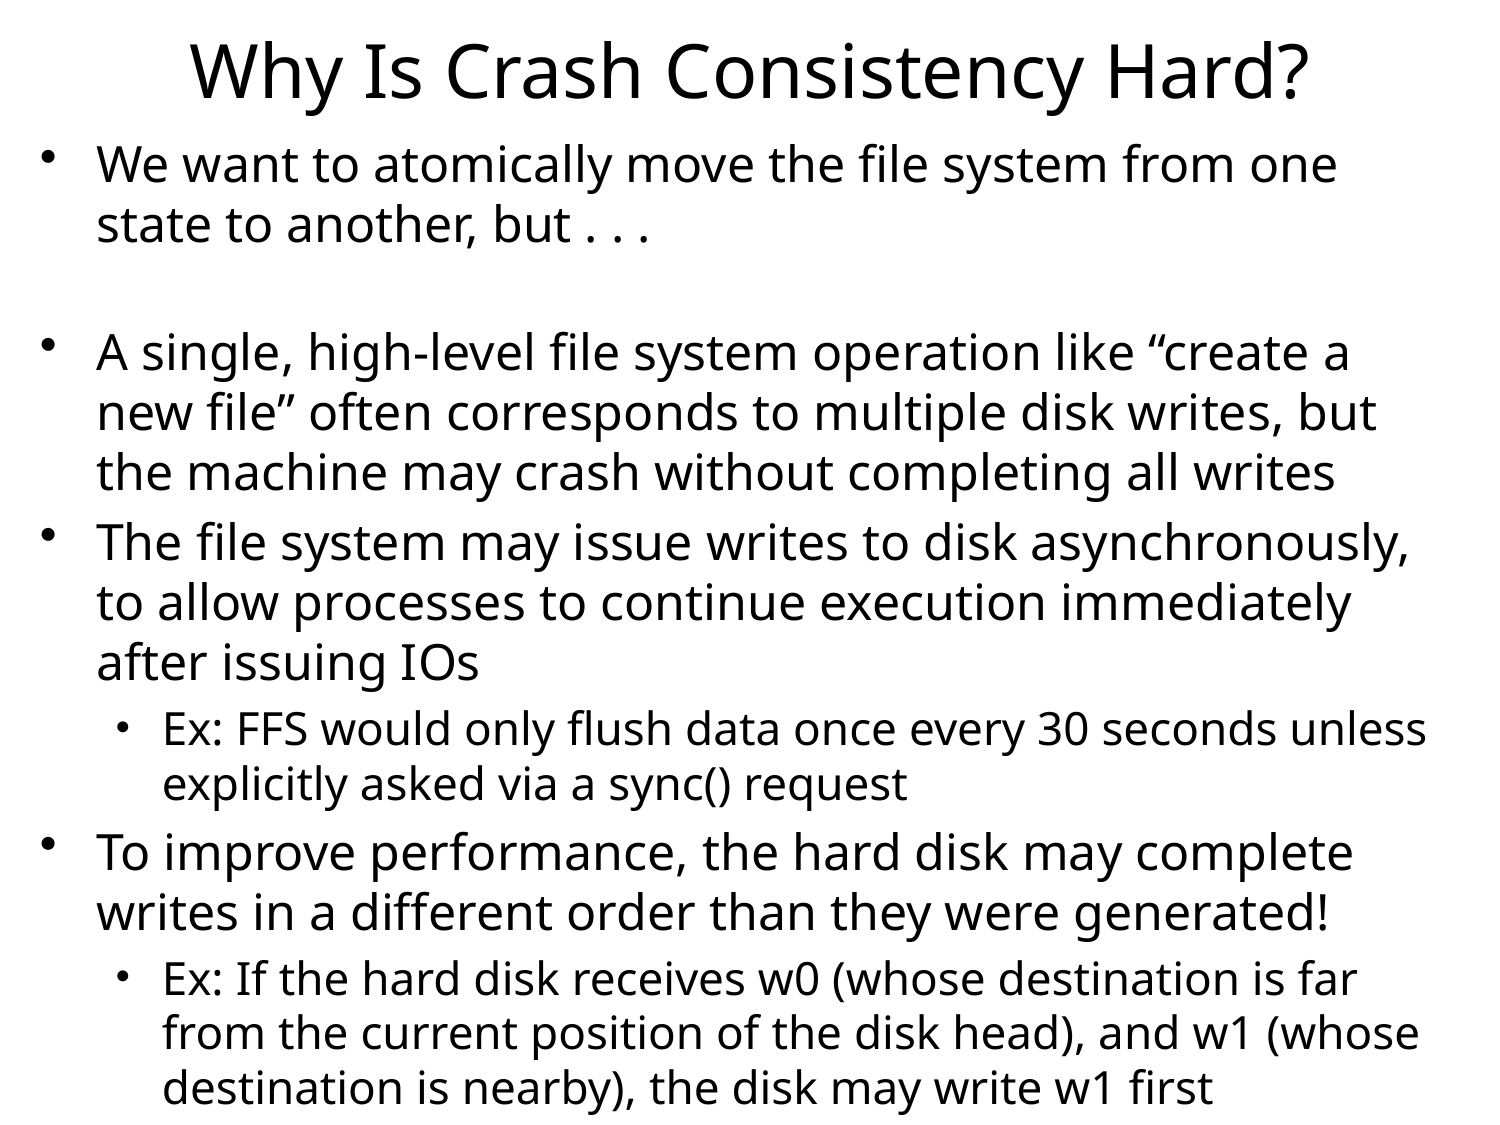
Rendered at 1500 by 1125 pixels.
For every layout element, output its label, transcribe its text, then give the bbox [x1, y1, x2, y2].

title Why Is Crash Consistency Hard? [112, 0, 1388, 125]
list We want to atomically move the file system from one state to another, but . . . A single, high-level file system operation like “create a new file” often corresponds to multiple disk writes, but the machine may crash without completing all writes The file system may issue writes to disk asynchronously, to allow processes to continue execution immediately after issuing IOs Ex: FFS would only flush data once every 30 seconds unless explicitly asked via a sync() request To improve performance, the hard disk may complete writes in a different order than they were generated! Ex: If the hard disk receives w0 (whose destination is far from the current position of the disk head), and w1 (whose destination is nearby), the disk may write w1 first [24, 125, 1463, 1125]
